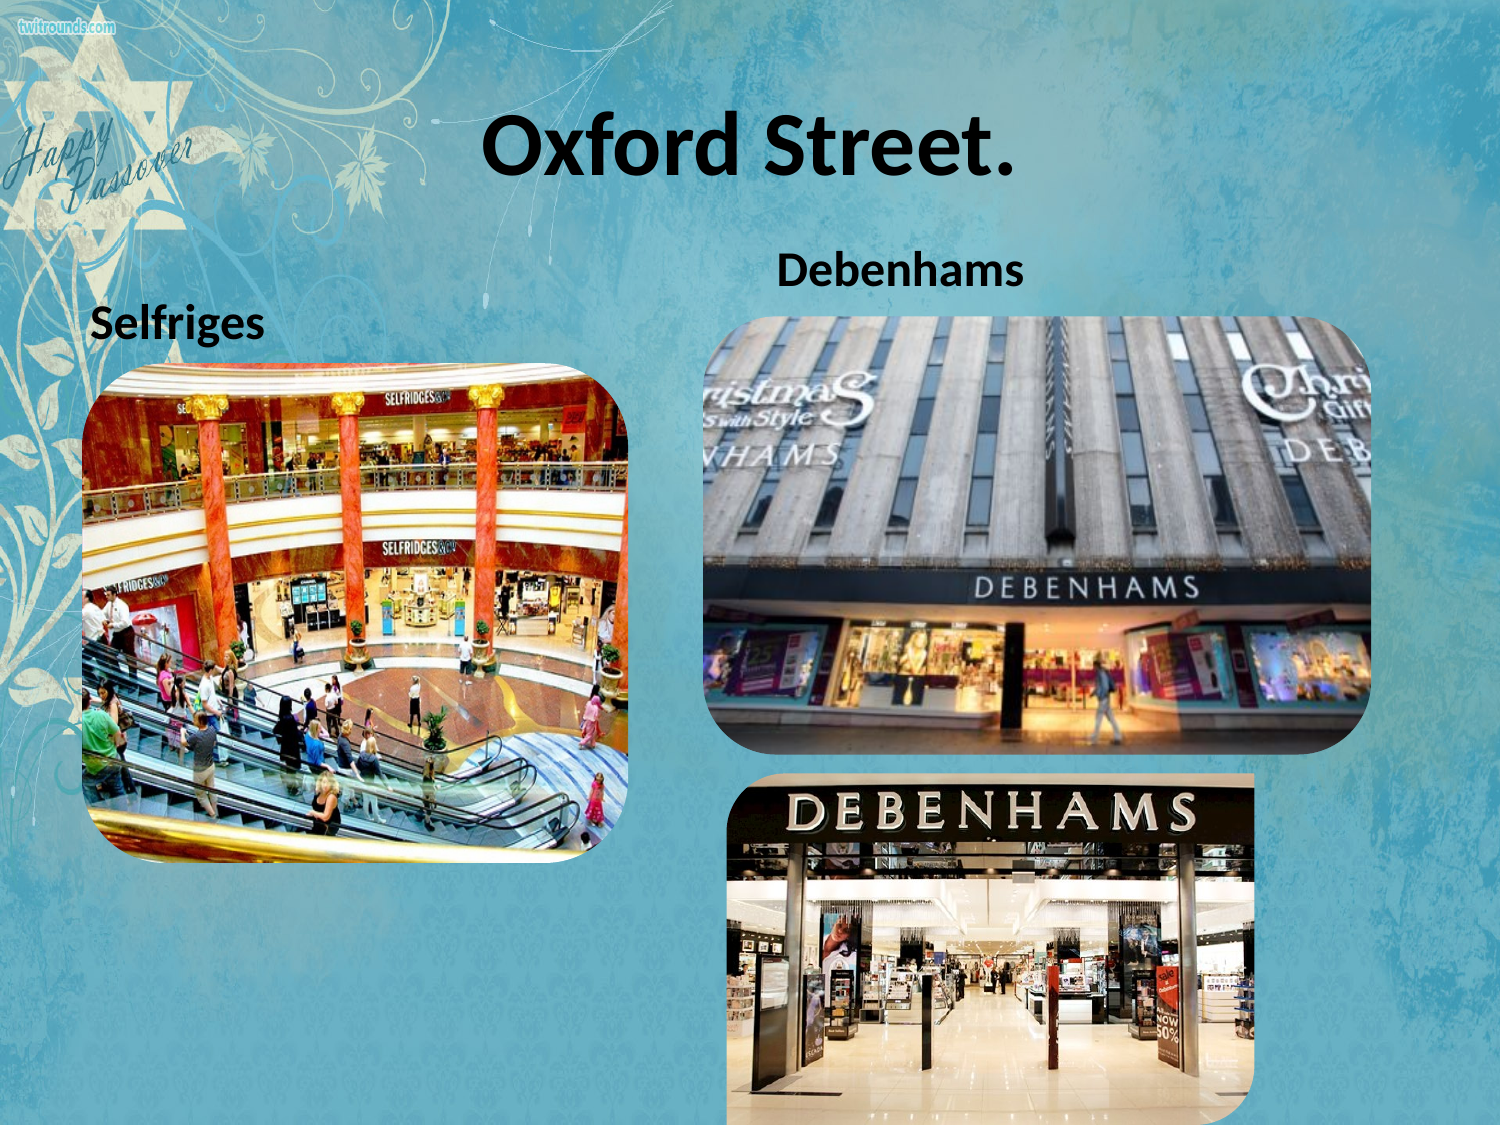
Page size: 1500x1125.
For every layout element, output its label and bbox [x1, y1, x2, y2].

list [81, 362, 629, 864]
list [702, 316, 1372, 755]
picture [0, 0, 1500, 1125]
